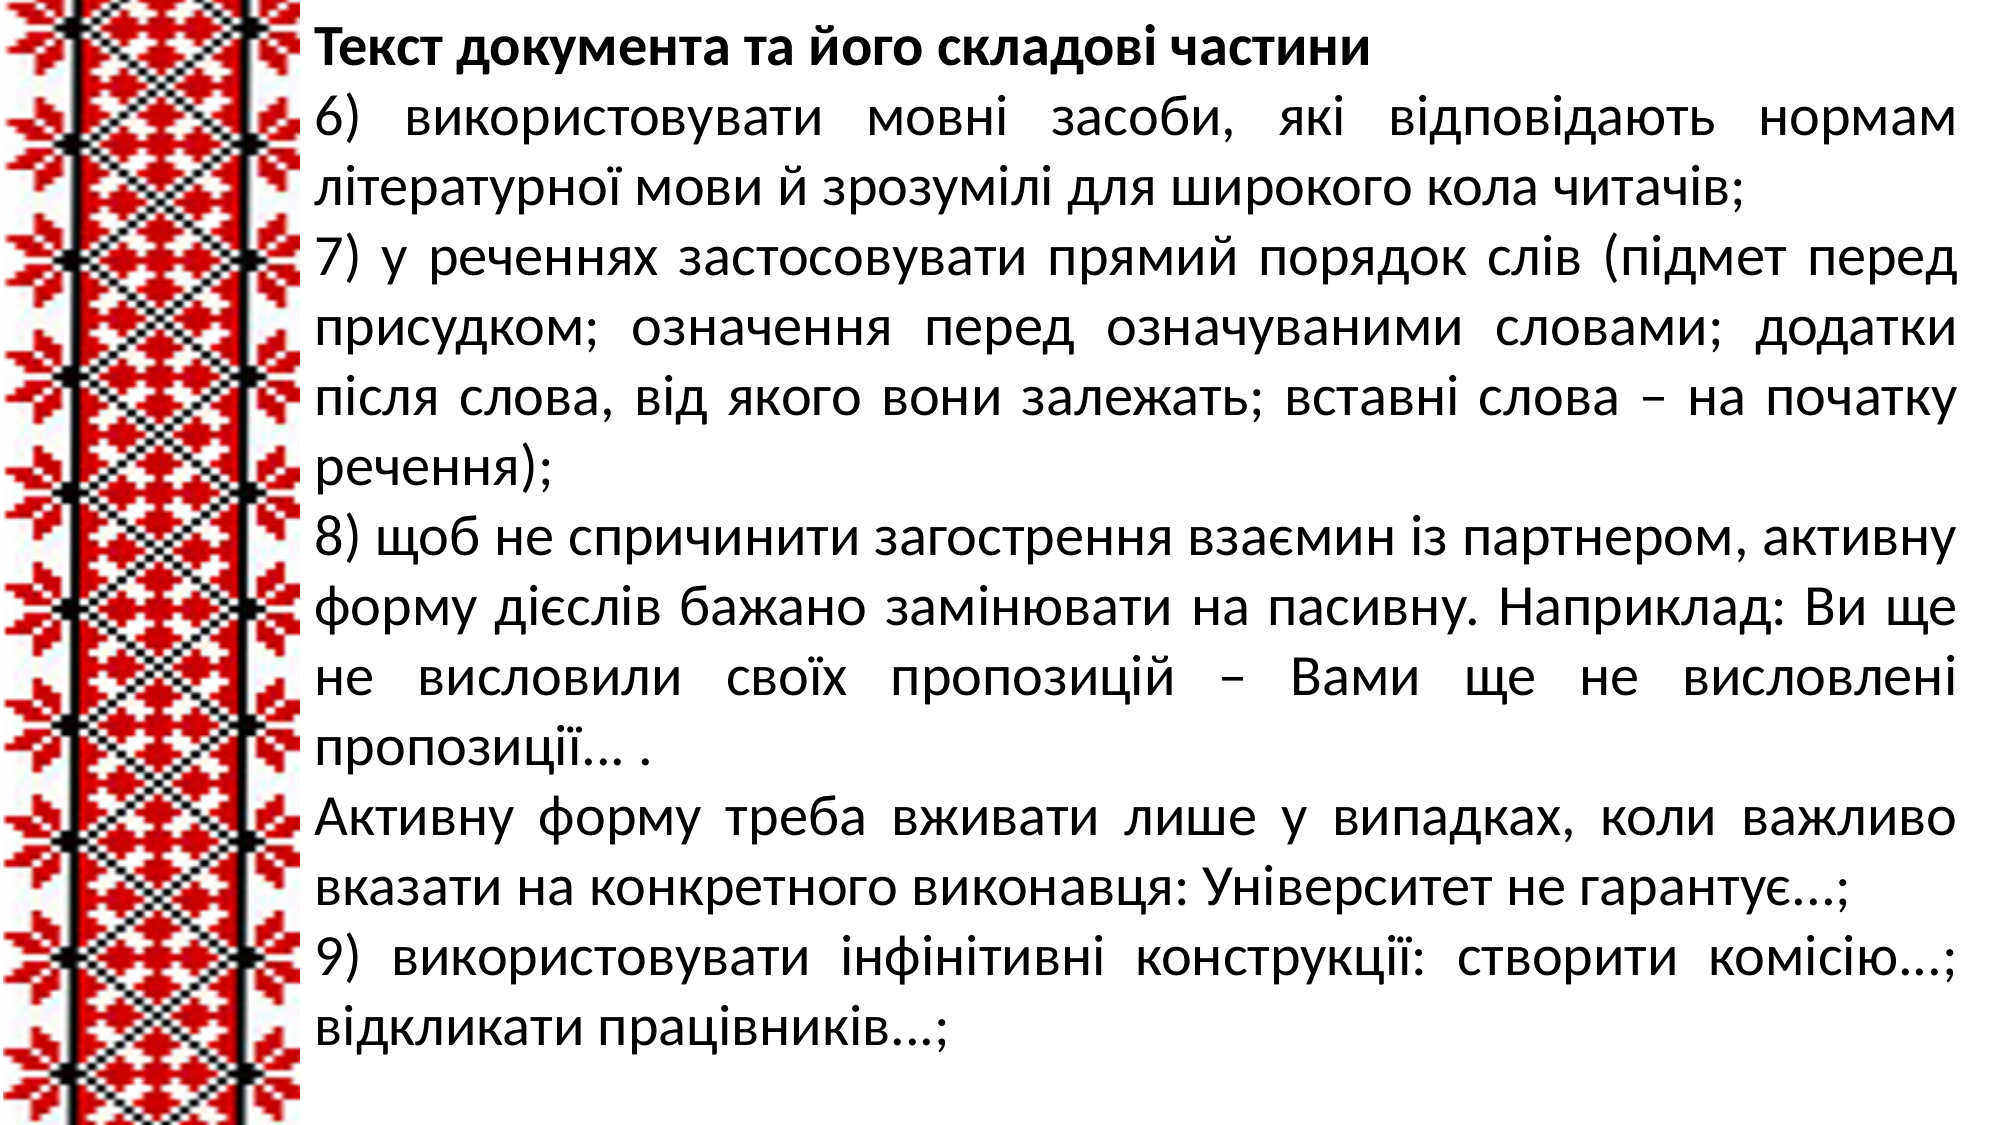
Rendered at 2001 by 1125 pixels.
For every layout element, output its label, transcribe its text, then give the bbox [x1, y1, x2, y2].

picture [3, 0, 300, 1125]
text_box Текст документа та його складові частини 6) використовувати мовні засоби, які відповідають нормам літературної мови й зрозумілі для широкого кола читачів; 7) у реченнях застосовувати прямий порядок слів (підмет перед присудком; означення перед означуваними словами; додатки після слова, від якого вони залежать; вставні слова – на початку речення); 8) щоб не спричинити загострення взаємин із партнером, активну форму дієслів бажано замінювати на пасивну. Наприклад: Ви ще не висловили своїх пропозицій – Вами ще не висловлені пропозиції... . Активну форму треба вживати лише у випадках, коли важливо вказати на конкретного виконавця: Університет не гарантує...; 9) використовувати інфінітивні конструкції: створити комісію...; відкликати працівників...; [300, 0, 1974, 1065]
